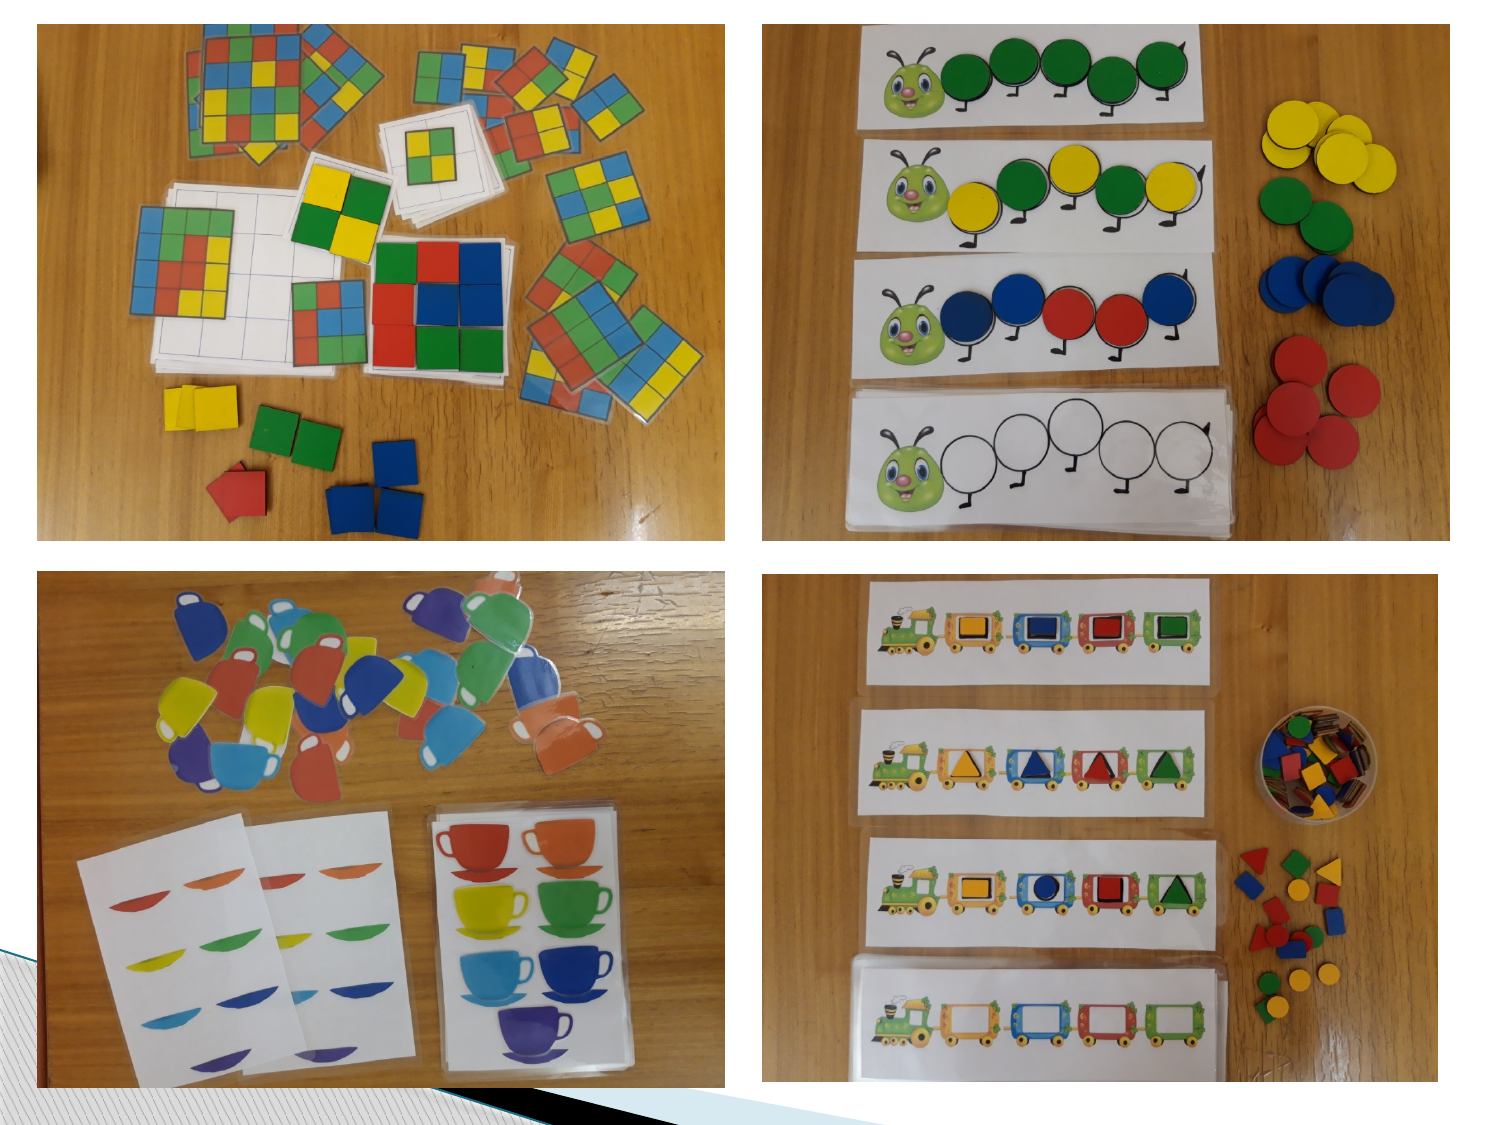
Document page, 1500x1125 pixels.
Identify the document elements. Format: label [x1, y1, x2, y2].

picture [762, 574, 1438, 1082]
picture [762, 24, 1451, 541]
list [37, 24, 726, 541]
picture [37, 571, 726, 1088]
